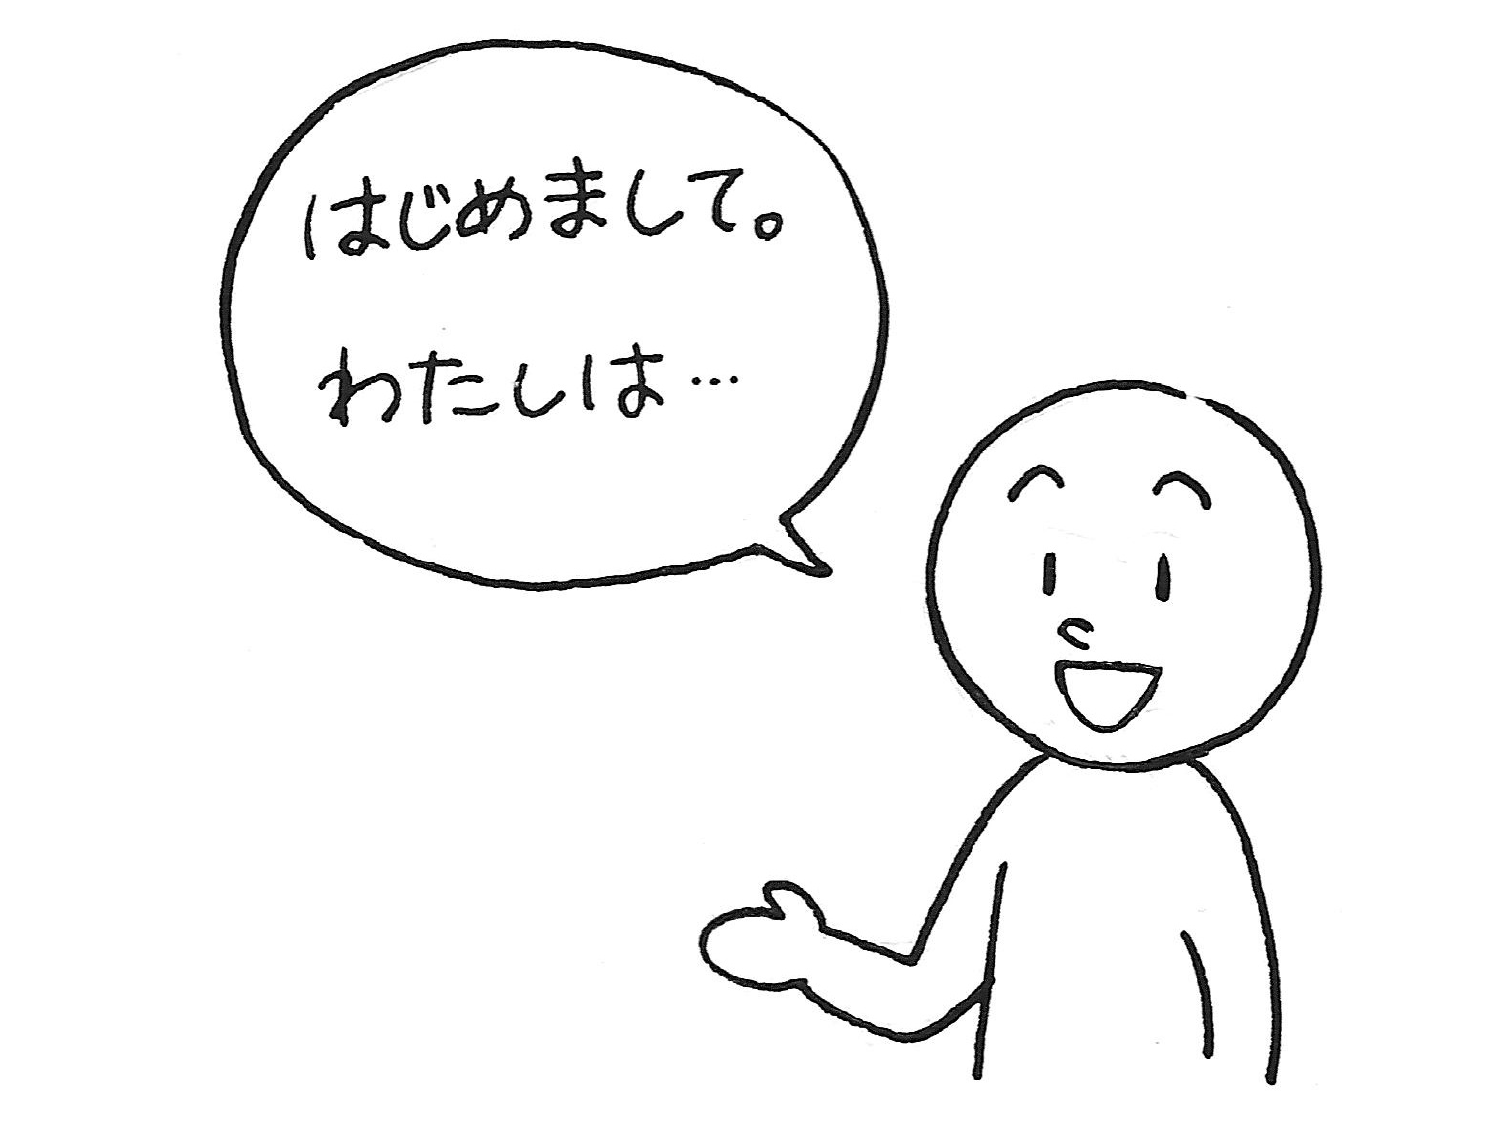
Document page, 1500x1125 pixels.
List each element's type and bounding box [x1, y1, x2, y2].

picture [89, 0, 1426, 1125]
